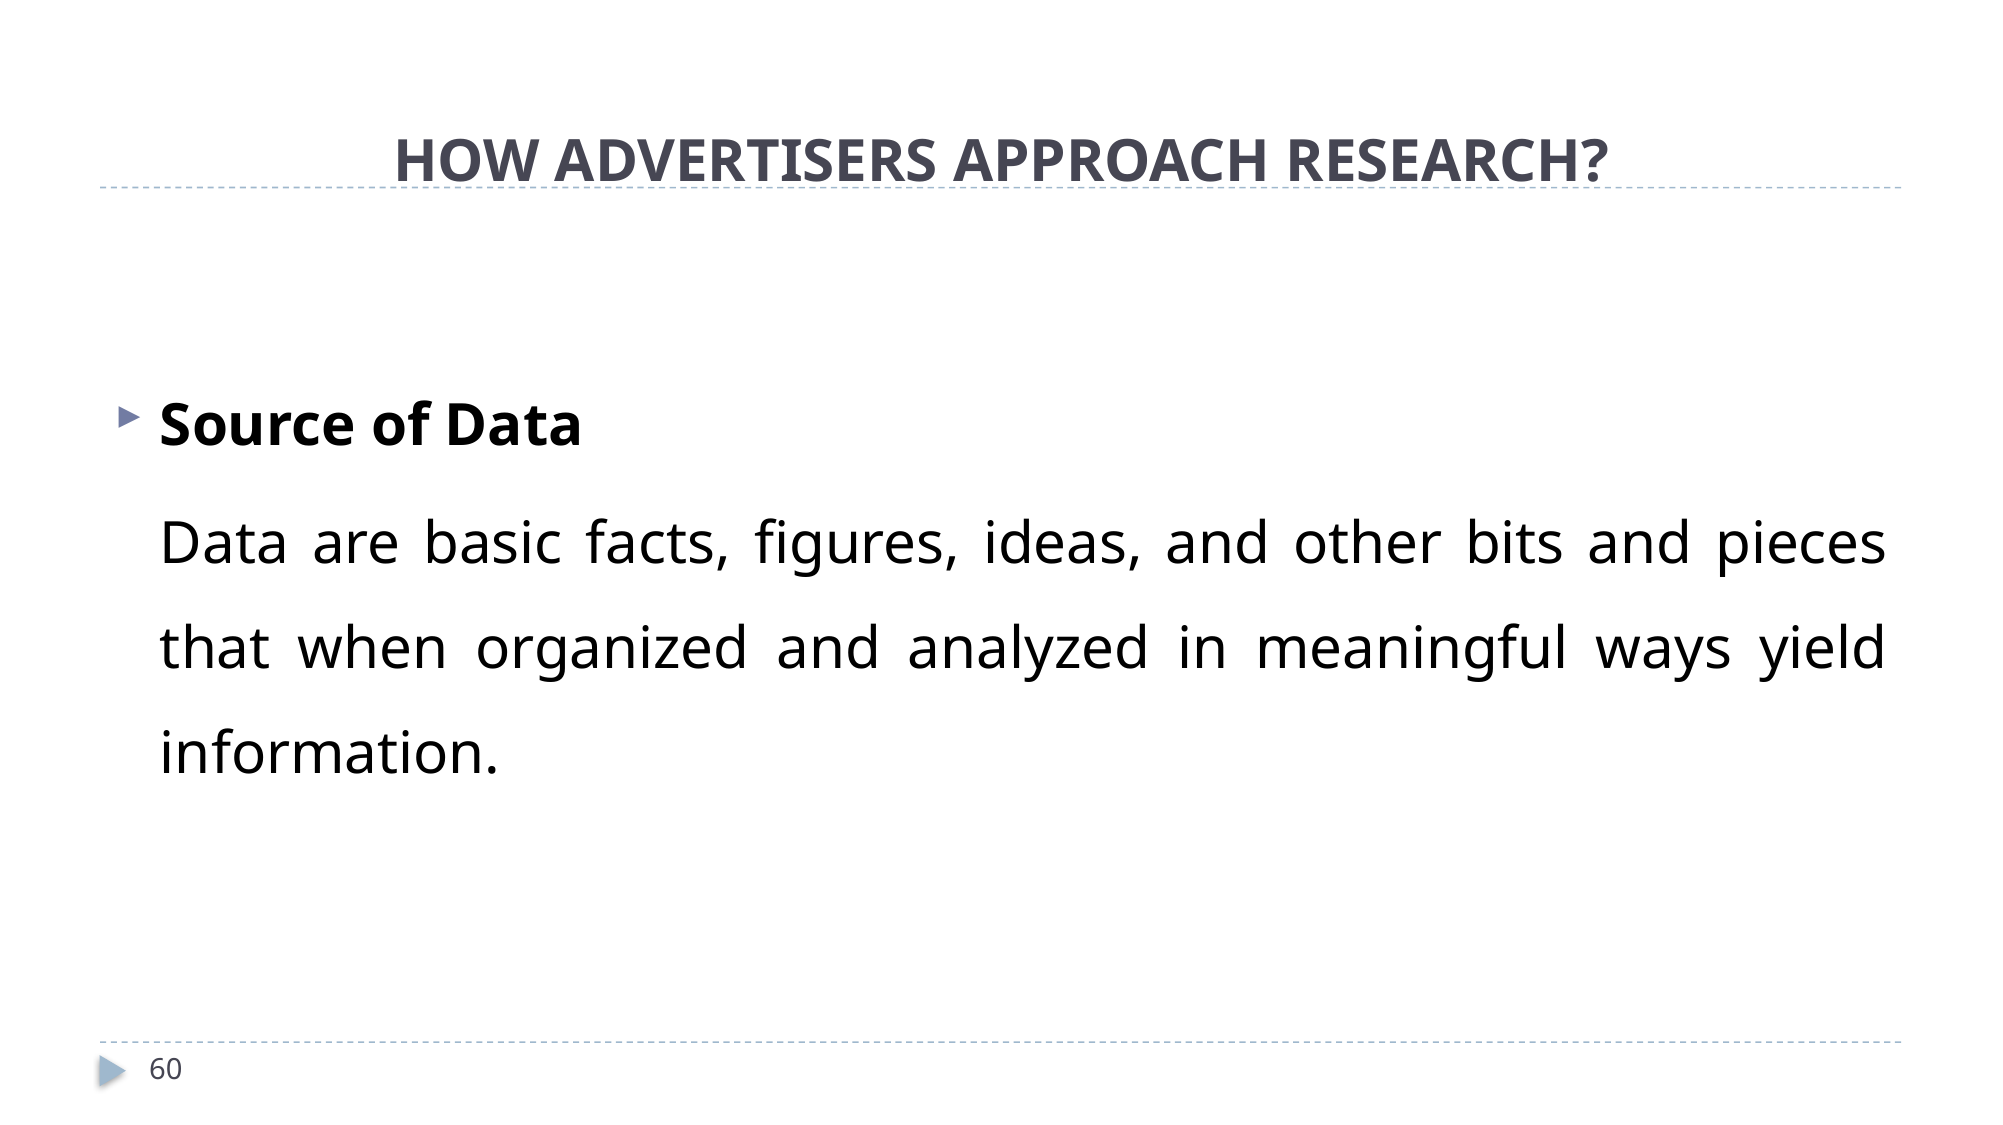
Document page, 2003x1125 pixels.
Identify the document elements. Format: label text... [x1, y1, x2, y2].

title HOW ADVERTISERS APPROACH RESEARCH? [0, 0, 2003, 200]
list Source of Data Data are basic facts, figures, ideas, and other bits and pieces that when organized and analyzed in meaningful ways yield information. [100, 262, 1903, 1125]
